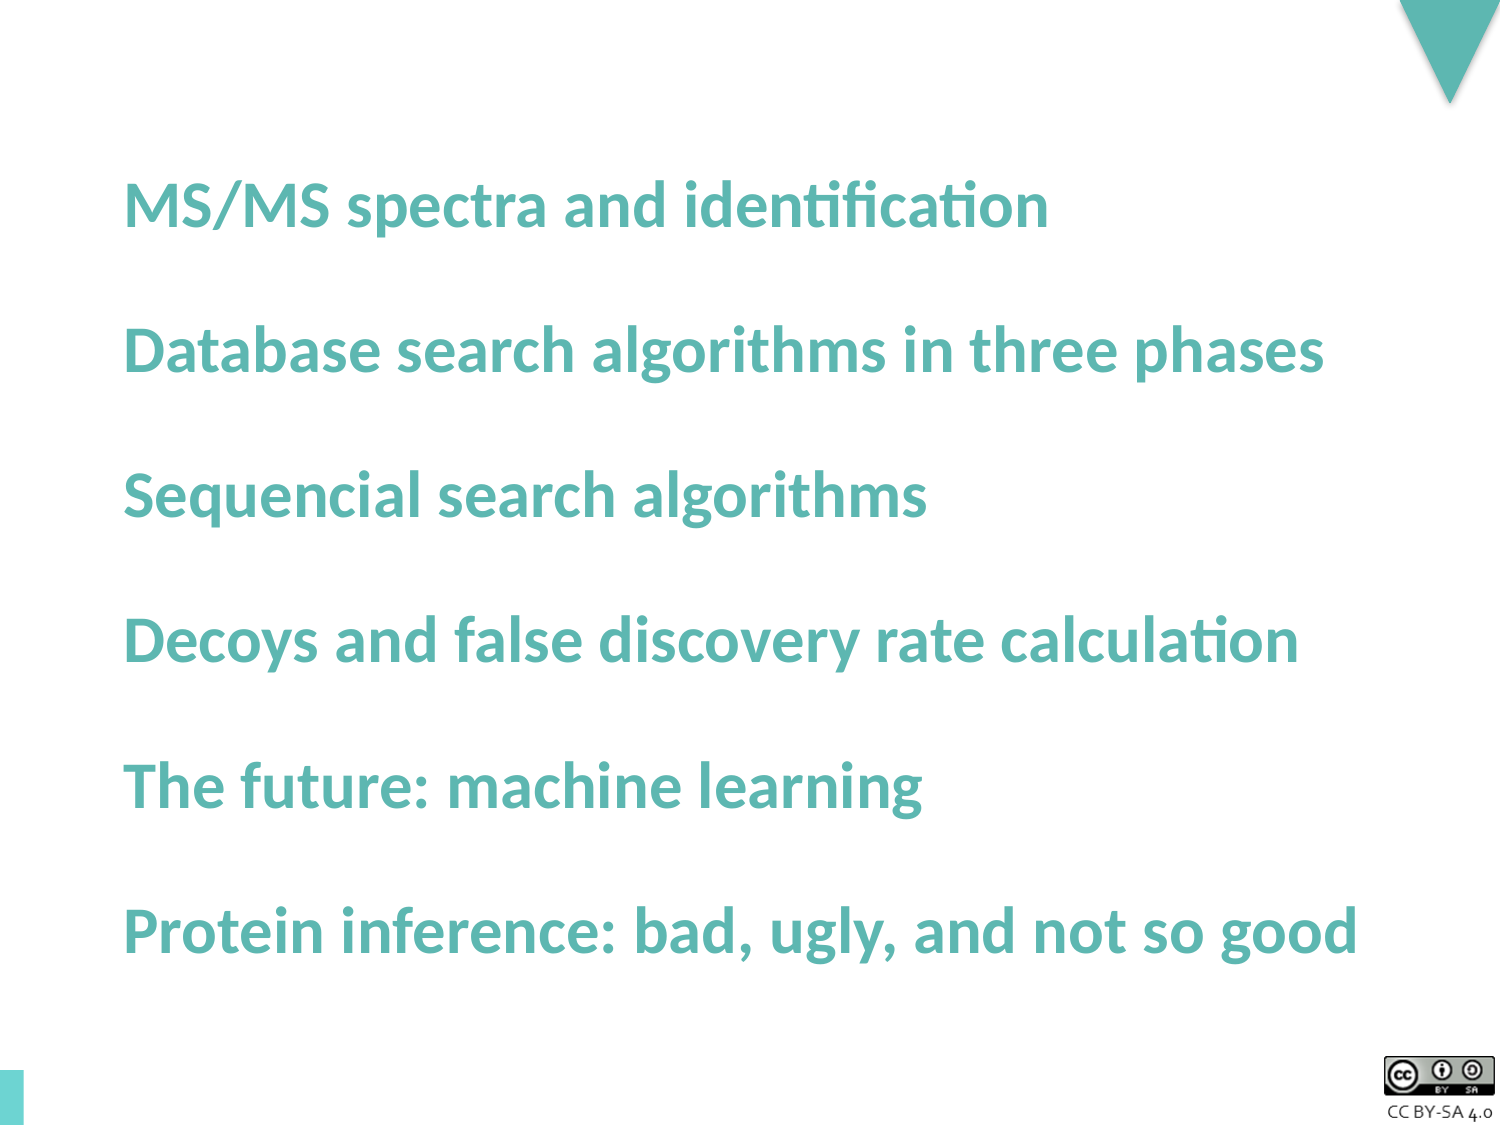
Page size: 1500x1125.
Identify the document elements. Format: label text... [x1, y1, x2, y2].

text_box Sequencial search algorithms [108, 443, 1500, 539]
text_box Protein inference: bad, ugly, and not so good [108, 879, 1459, 975]
text_box Decoys and false discovery rate calculation [108, 588, 1459, 684]
text_box MS/MS spectra and identification [108, 153, 1500, 248]
text_box The future: machine learning [108, 734, 1459, 829]
text_box Database search algorithms in three phases [108, 298, 1402, 394]
picture [1375, 1056, 1500, 1125]
